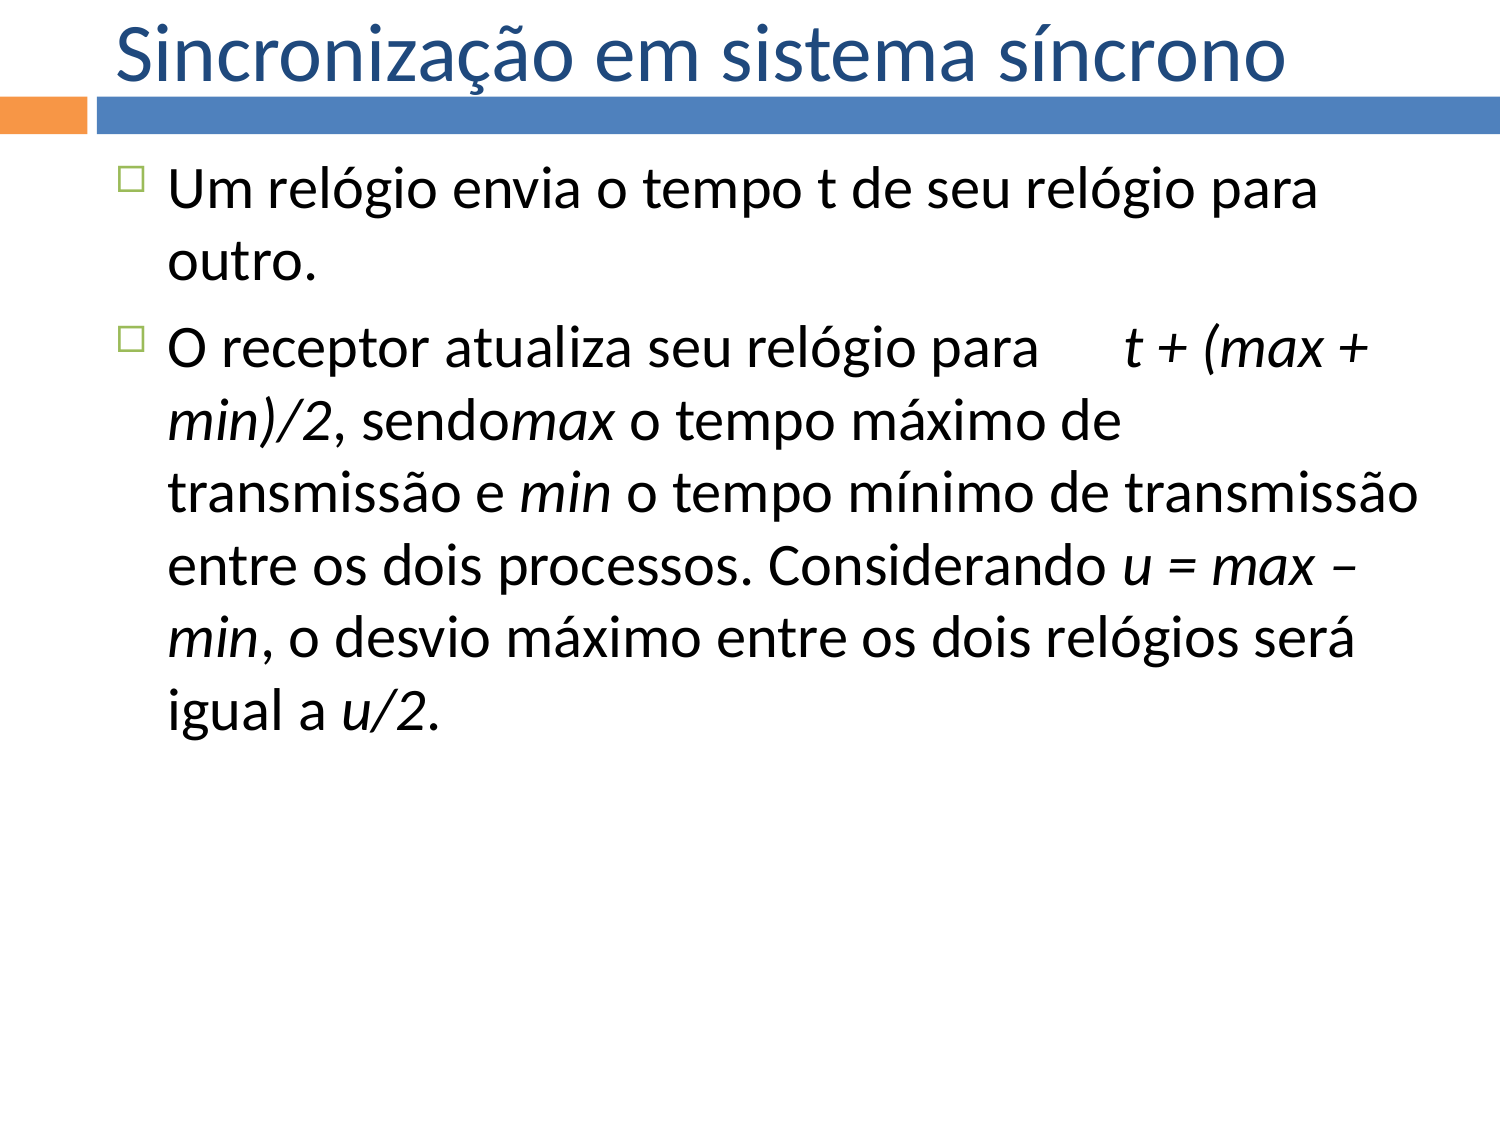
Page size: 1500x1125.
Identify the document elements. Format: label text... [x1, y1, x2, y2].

text_box Um relógio envia o tempo t de seu relógio para outro. O receptor atualiza seu relógio para t + (max + min)/2, sendomax o tempo máximo de transmissão e min o tempo mínimo de transmissão entre os dois processos. Considerando u = max – min, o desvio máximo entre os dois relógios será igual a u/2. [100, 140, 1438, 1043]
text_box Sincronização em sistema síncrono [100, 0, 1438, 102]
